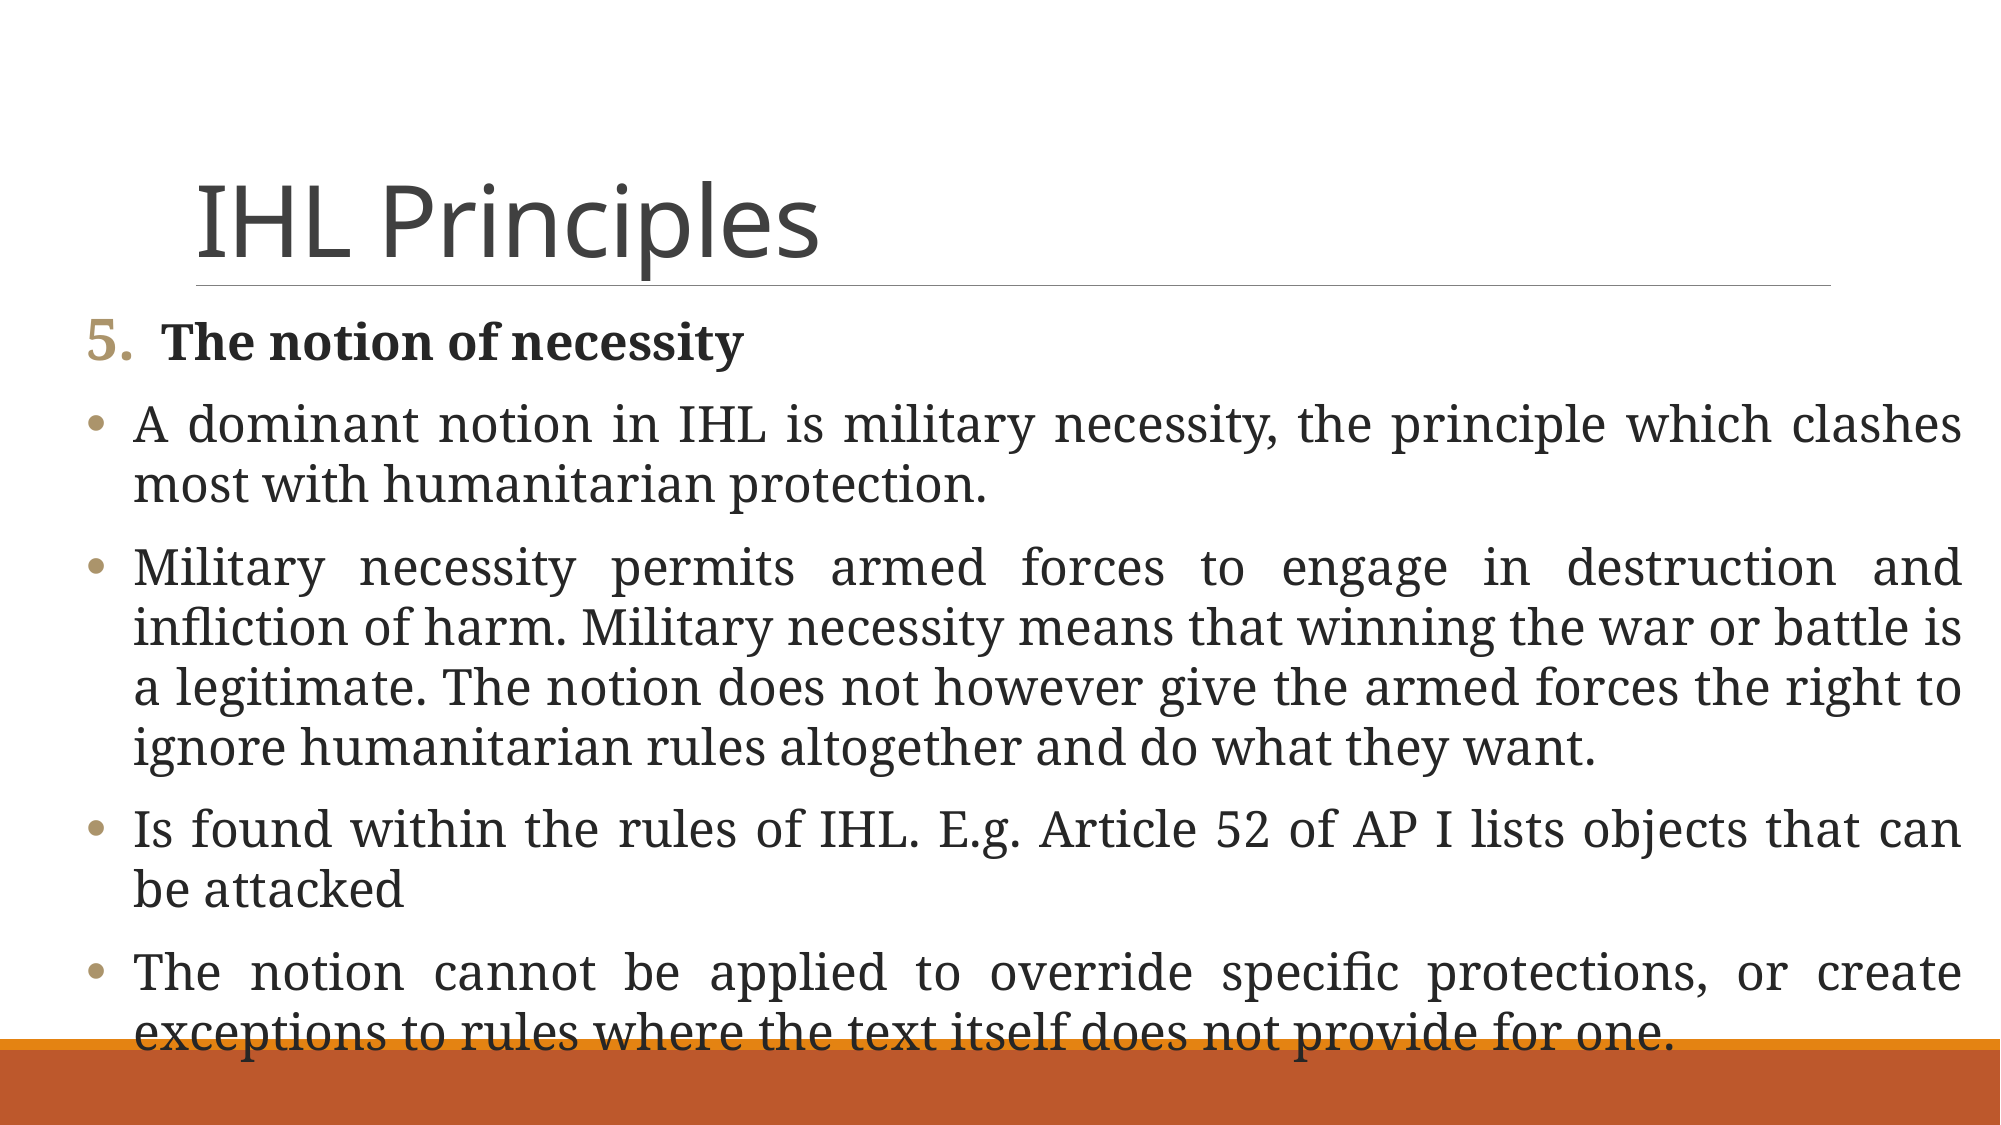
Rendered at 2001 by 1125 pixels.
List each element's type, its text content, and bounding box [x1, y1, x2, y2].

list The notion of necessity A dominant notion in IHL is military necessity, the principle which clashes most with humanitarian protection. Military necessity permits armed forces to engage in destruction and infliction of harm. Military necessity means that winning the war or battle is a legitimate. The notion does not however give the armed forces the right to ignore humanitarian rules altogether and do what they want. Is found within the rules of IHL. E.g. Article 52 of AP I lists objects that can be attacked The notion cannot be applied to override specific protections, or create exceptions to rules where the text itself does not provide for one. [86, 302, 1964, 1027]
title IHL Principles [180, 47, 1830, 285]
